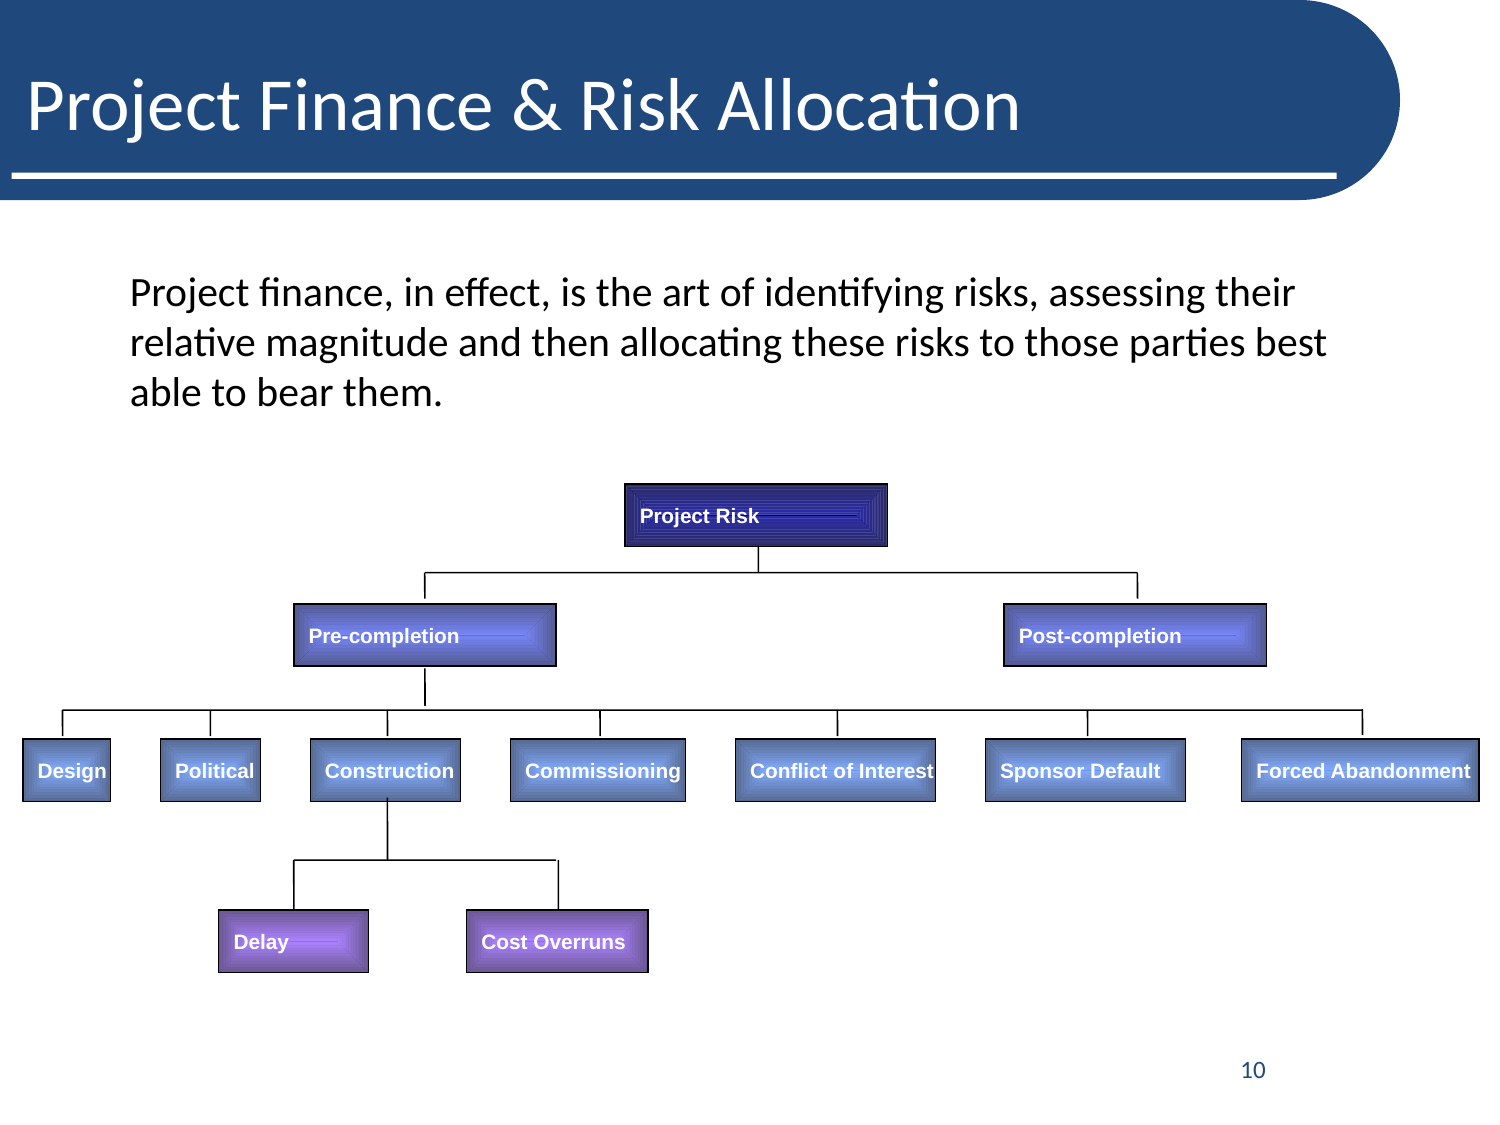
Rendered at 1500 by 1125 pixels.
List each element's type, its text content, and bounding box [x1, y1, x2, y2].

title Project Finance & Risk Allocation [11, 25, 1327, 177]
text_box Delay [218, 910, 369, 973]
text_box Conflict of Interest [735, 739, 936, 802]
text_box Project Risk [624, 484, 888, 547]
text_box Commissioning [510, 739, 686, 802]
text_box Pre-completion [293, 603, 557, 667]
text_box Post-completion [1004, 603, 1267, 667]
text_box Political [160, 739, 261, 802]
text_box Construction [310, 739, 461, 802]
slide_number 10 [1077, 1031, 1429, 1107]
text_box Forced Abandonment [1241, 739, 1480, 802]
text_box Sponsor Default [985, 739, 1186, 802]
text_box Cost Overruns [466, 910, 648, 973]
text_box Design [22, 739, 111, 802]
list Project finance, in effect, is the art of identifying risks, assessing their relative magnitude and then allocating these risks to those parties best able to bear them. [58, 198, 1359, 925]
